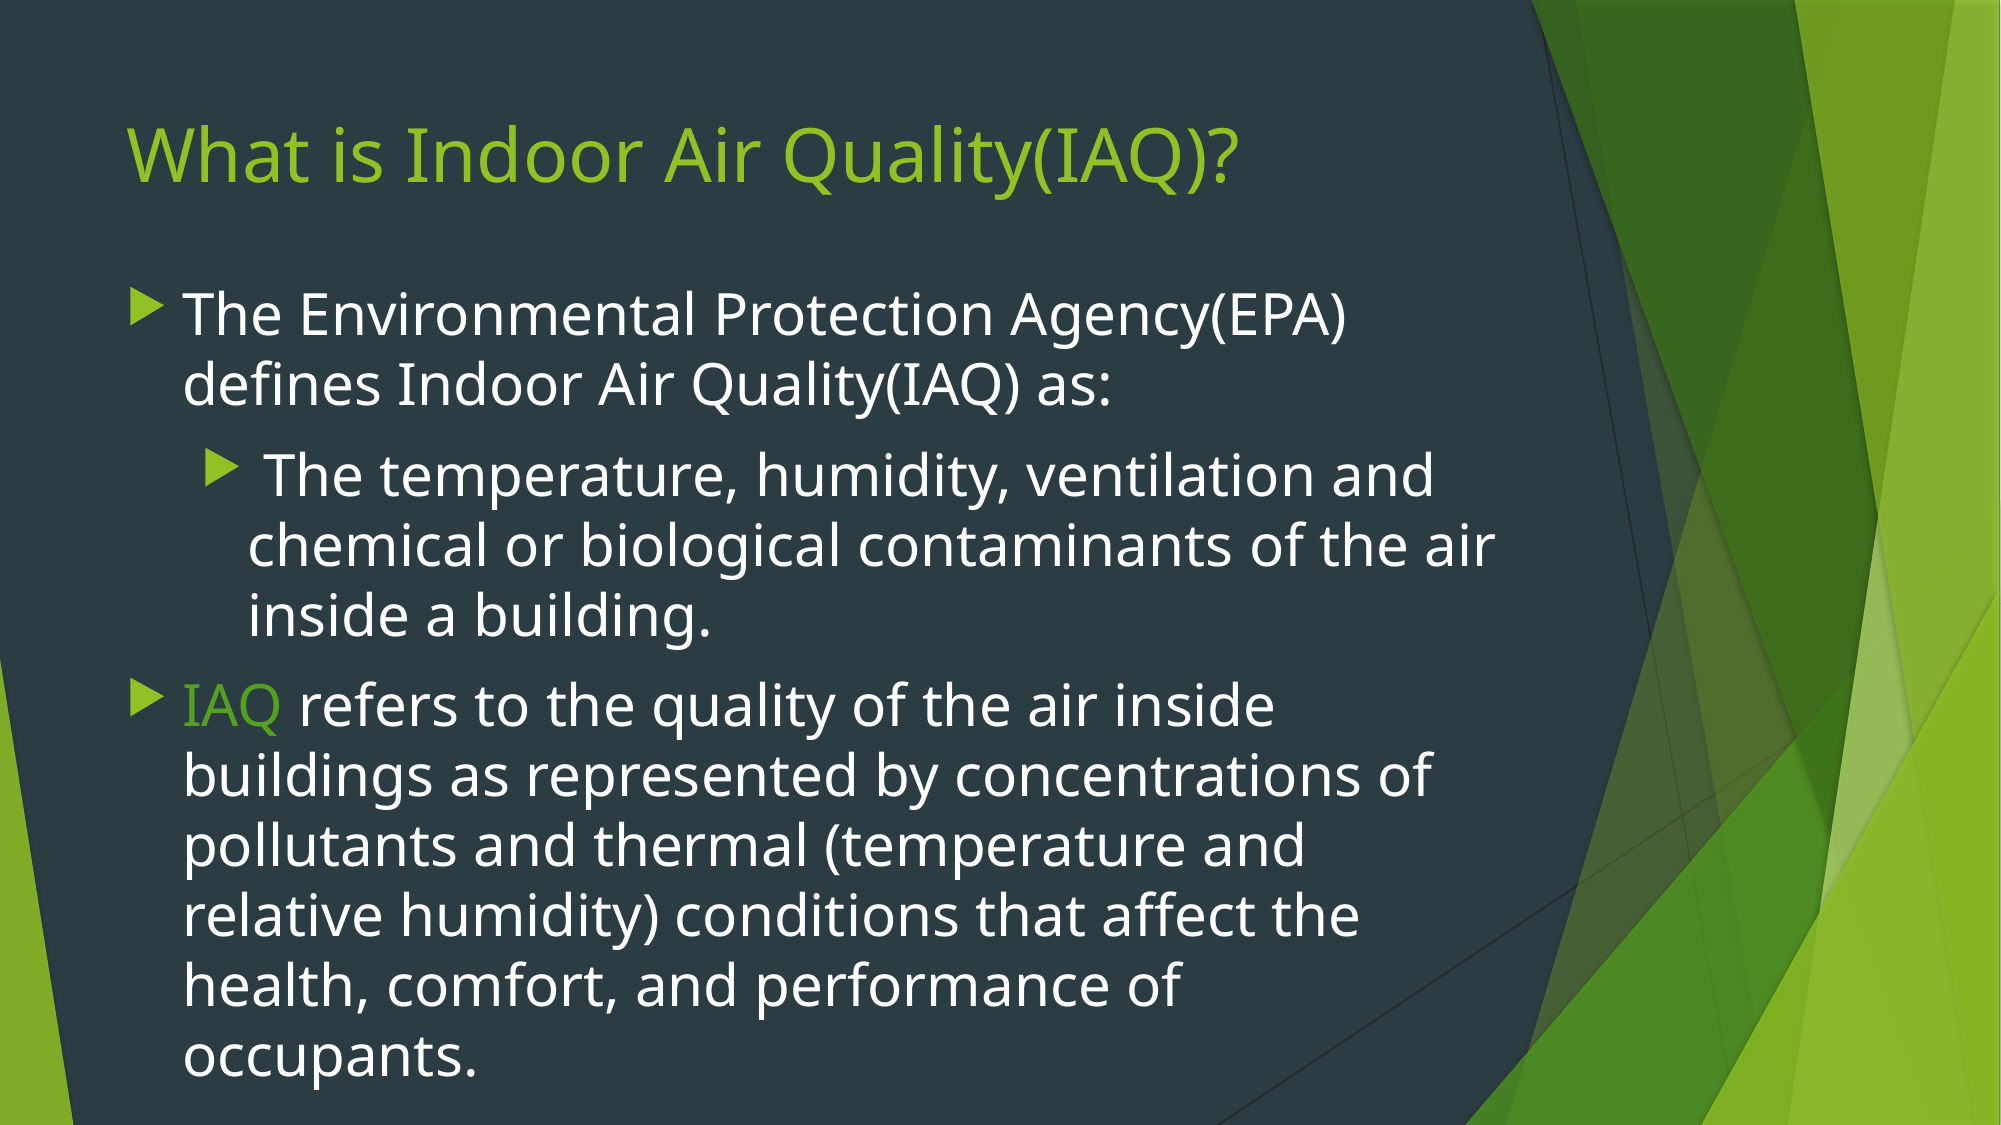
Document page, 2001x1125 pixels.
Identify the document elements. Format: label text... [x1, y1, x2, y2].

title What is Indoor Air Quality(IAQ)? [111, 99, 1522, 270]
list The Environmental Protection Agency(EPA) defines Indoor Air Quality(IAQ) as: The temperature, humidity, ventilation and chemical or biological contaminants of the air inside a building. IAQ refers to the quality of the air inside buildings as represented by concentrations of pollutants and thermal (temperature and relative humidity) conditions that affect the health, comfort, and performance of occupants. [111, 270, 1522, 1101]
